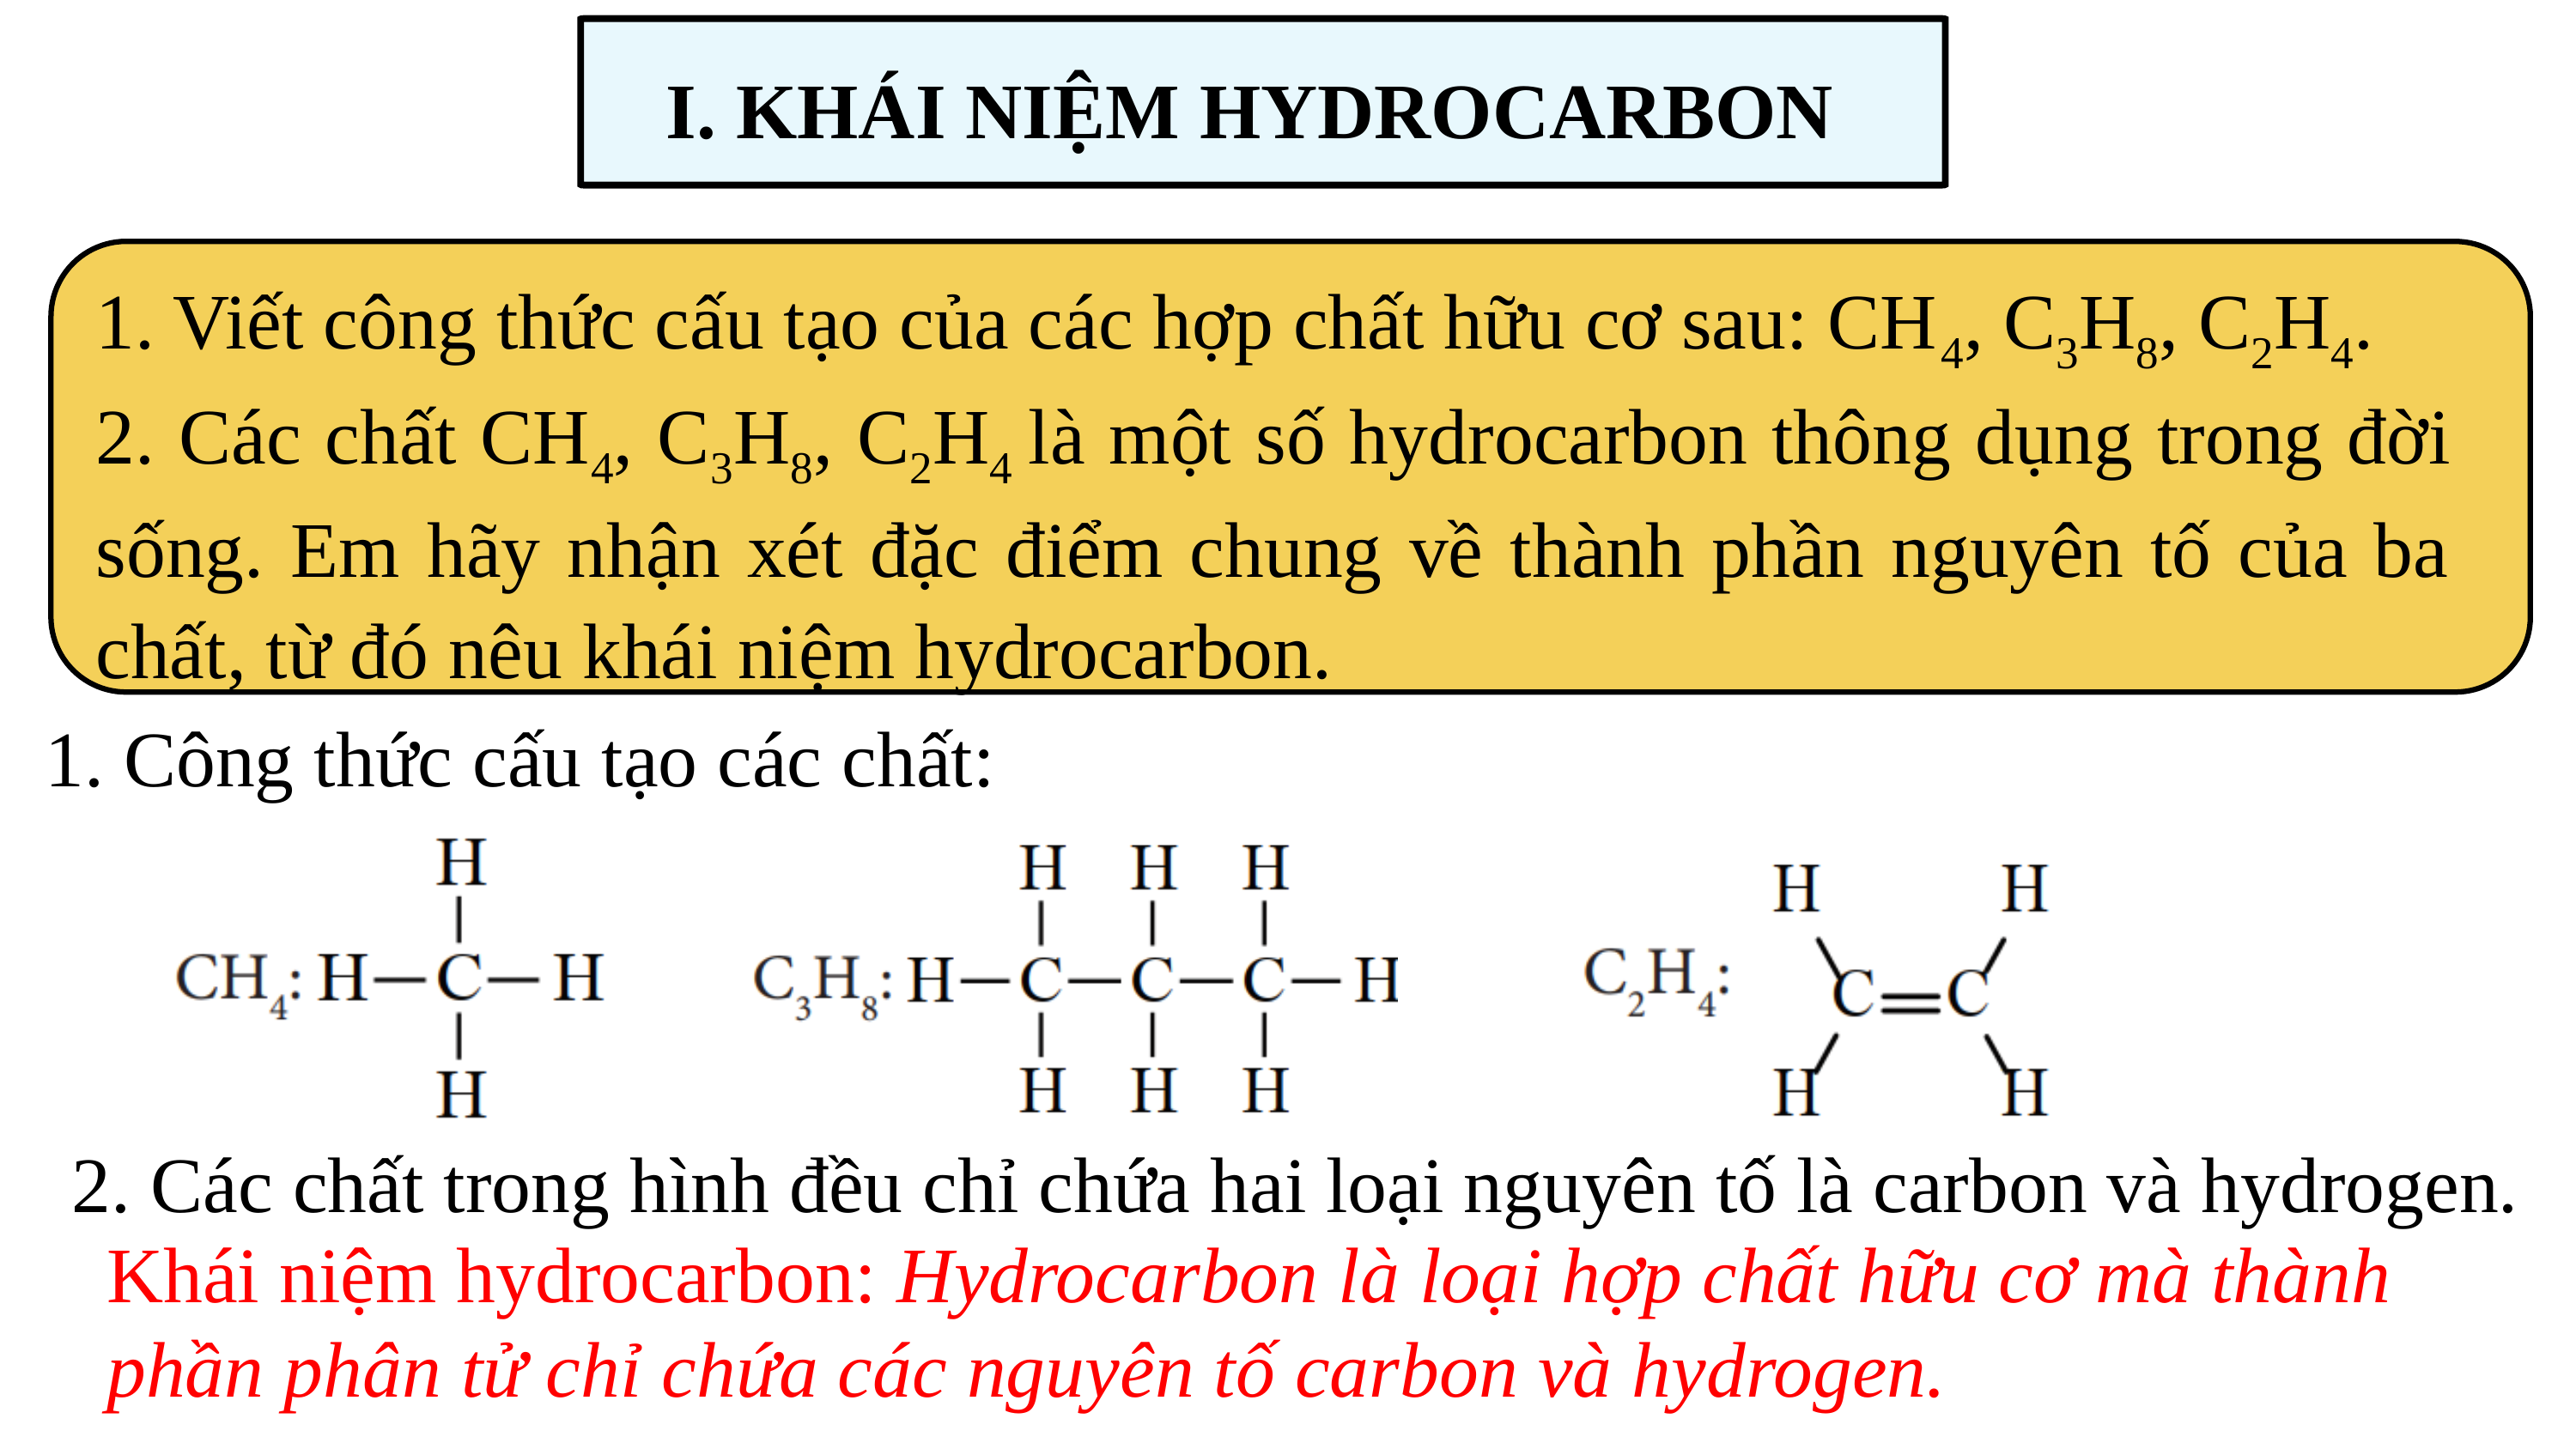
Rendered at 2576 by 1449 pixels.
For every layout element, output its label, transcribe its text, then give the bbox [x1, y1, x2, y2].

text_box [0, 5, 2576, 188]
text_box 1. Công thức cấu tạo các chất: [32, 694, 2415, 809]
text_box 2. Các chất trong hình đều chỉ chứa hai loại nguyên tố là carbon và hydrogen. [59, 1121, 2542, 1235]
picture [1577, 858, 2059, 1122]
picture [750, 831, 1398, 1122]
text_box Khái niệm hydrocarbon: Hydrocarbon là loại hợp chất hữu cơ mà thành phần phân tử chỉ chứa các nguyên tố carbon và hydrogen. [94, 1217, 2530, 1420]
picture [171, 826, 606, 1122]
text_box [51, 240, 2531, 693]
